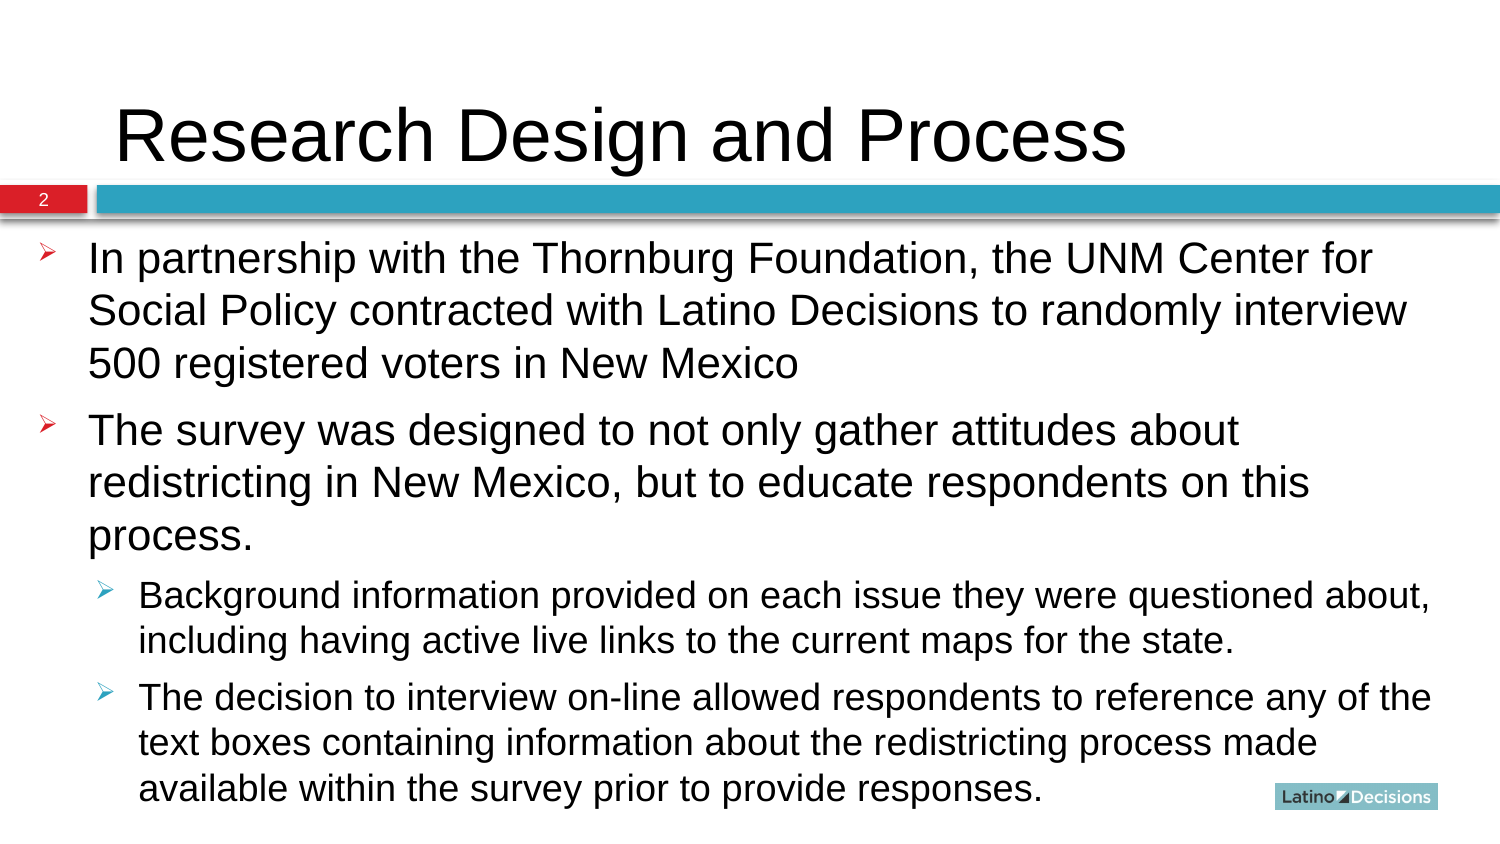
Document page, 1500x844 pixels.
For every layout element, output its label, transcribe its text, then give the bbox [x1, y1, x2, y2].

slide_number 2 [0, 184, 88, 215]
list In partnership with the Thornburg Foundation, the UNM Center for Social Policy contracted with Latino Decisions to randomly interview 500 registered voters in New Mexico The survey was designed to not only gather attitudes about redistricting in New Mexico, but to educate respondents on this process. Background information provided on each issue they were questioned about, including having active live links to the current maps for the state. The decision to interview on-line allowed respondents to reference any of the text boxes containing information about the redistricting process made available within the survey prior to provide responses. [22, 221, 1459, 819]
title Research Design and Process [99, 19, 1438, 185]
